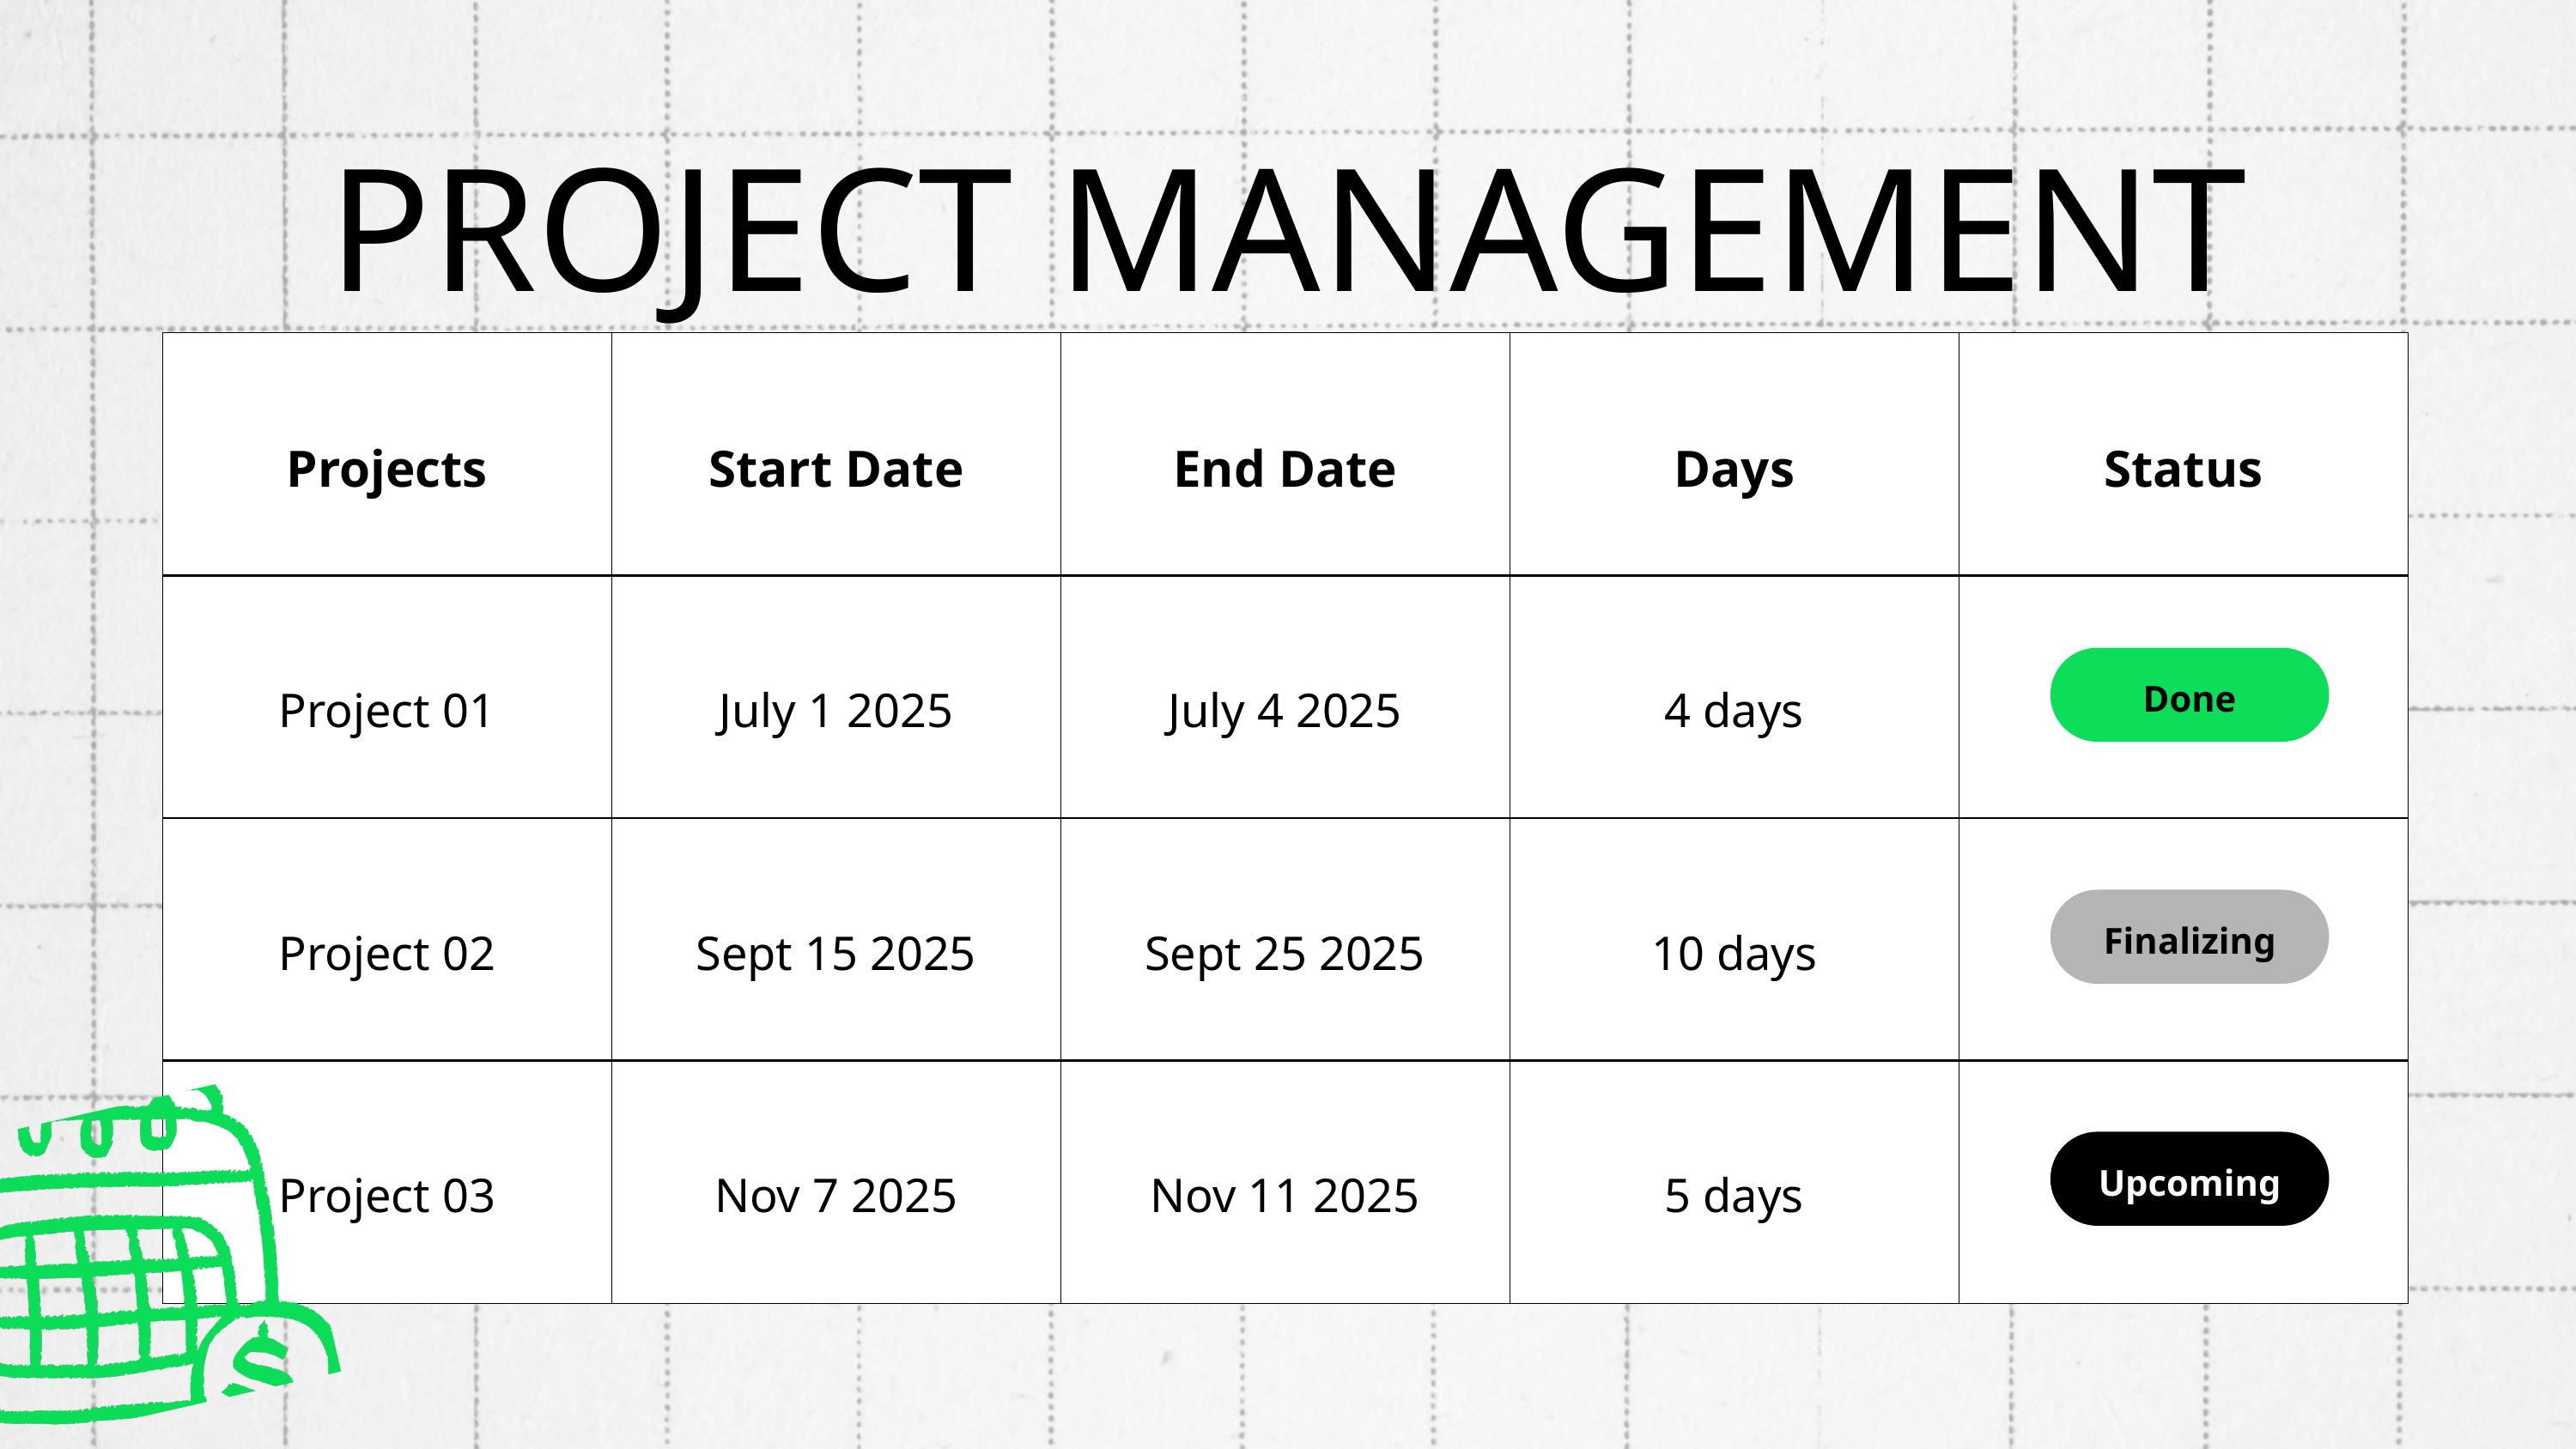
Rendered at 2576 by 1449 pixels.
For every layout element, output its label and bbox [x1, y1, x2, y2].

text_box [2050, 1129, 2330, 1227]
text_box [2050, 887, 2330, 985]
picture [0, 0, 2576, 1449]
text_box [2050, 645, 2330, 743]
